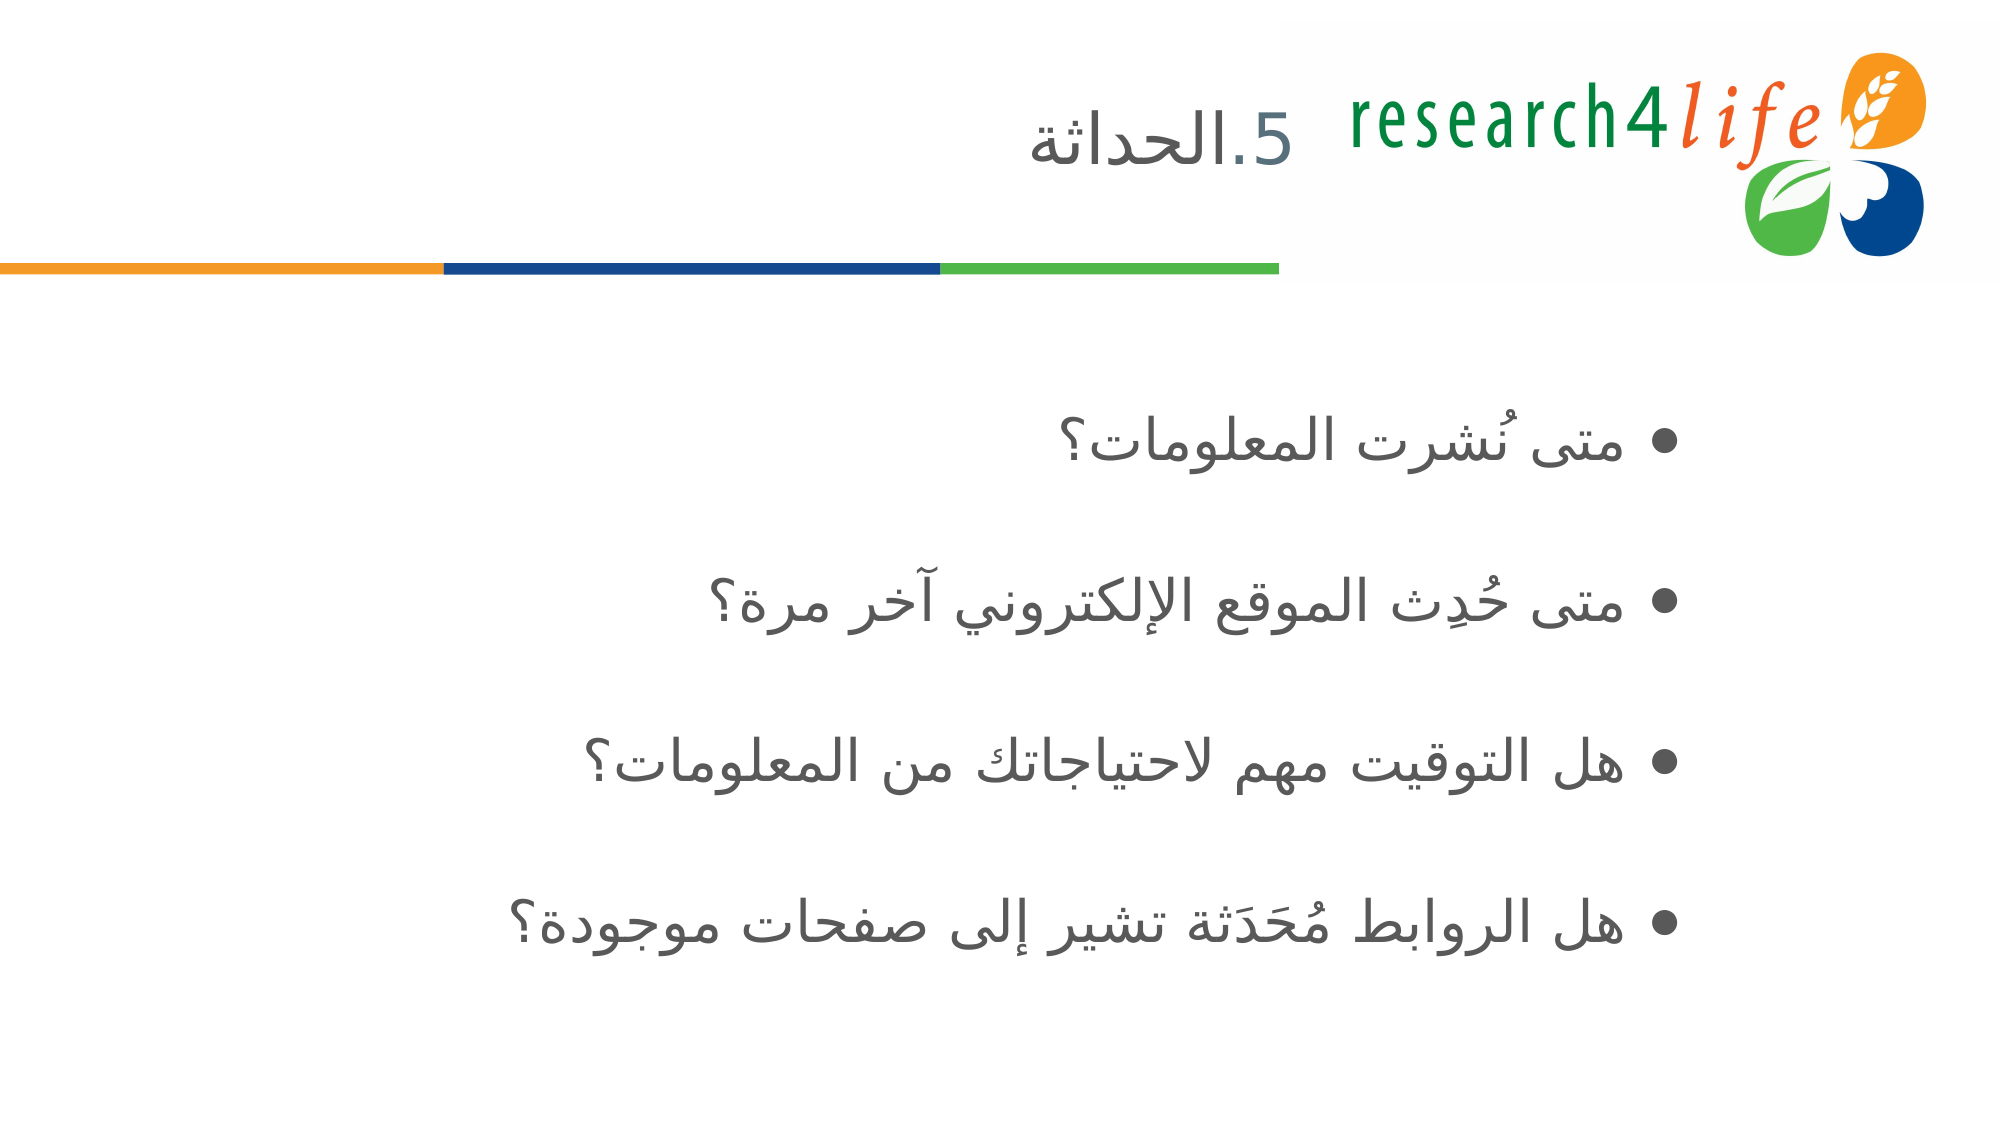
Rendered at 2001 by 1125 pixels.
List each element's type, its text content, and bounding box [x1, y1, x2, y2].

title 5.الحداثة [0, 96, 1312, 250]
list متى نُشرت المعلومات؟ متى حُدِث الموقع الإلكتروني آخر مرة؟ هل التوقيت مهم لاحتياجاتك من المعلومات؟ هل الروابط مُحَدَثة تشير إلى صفحات موجودة؟ [91, 324, 1719, 997]
picture [1279, 22, 2000, 285]
